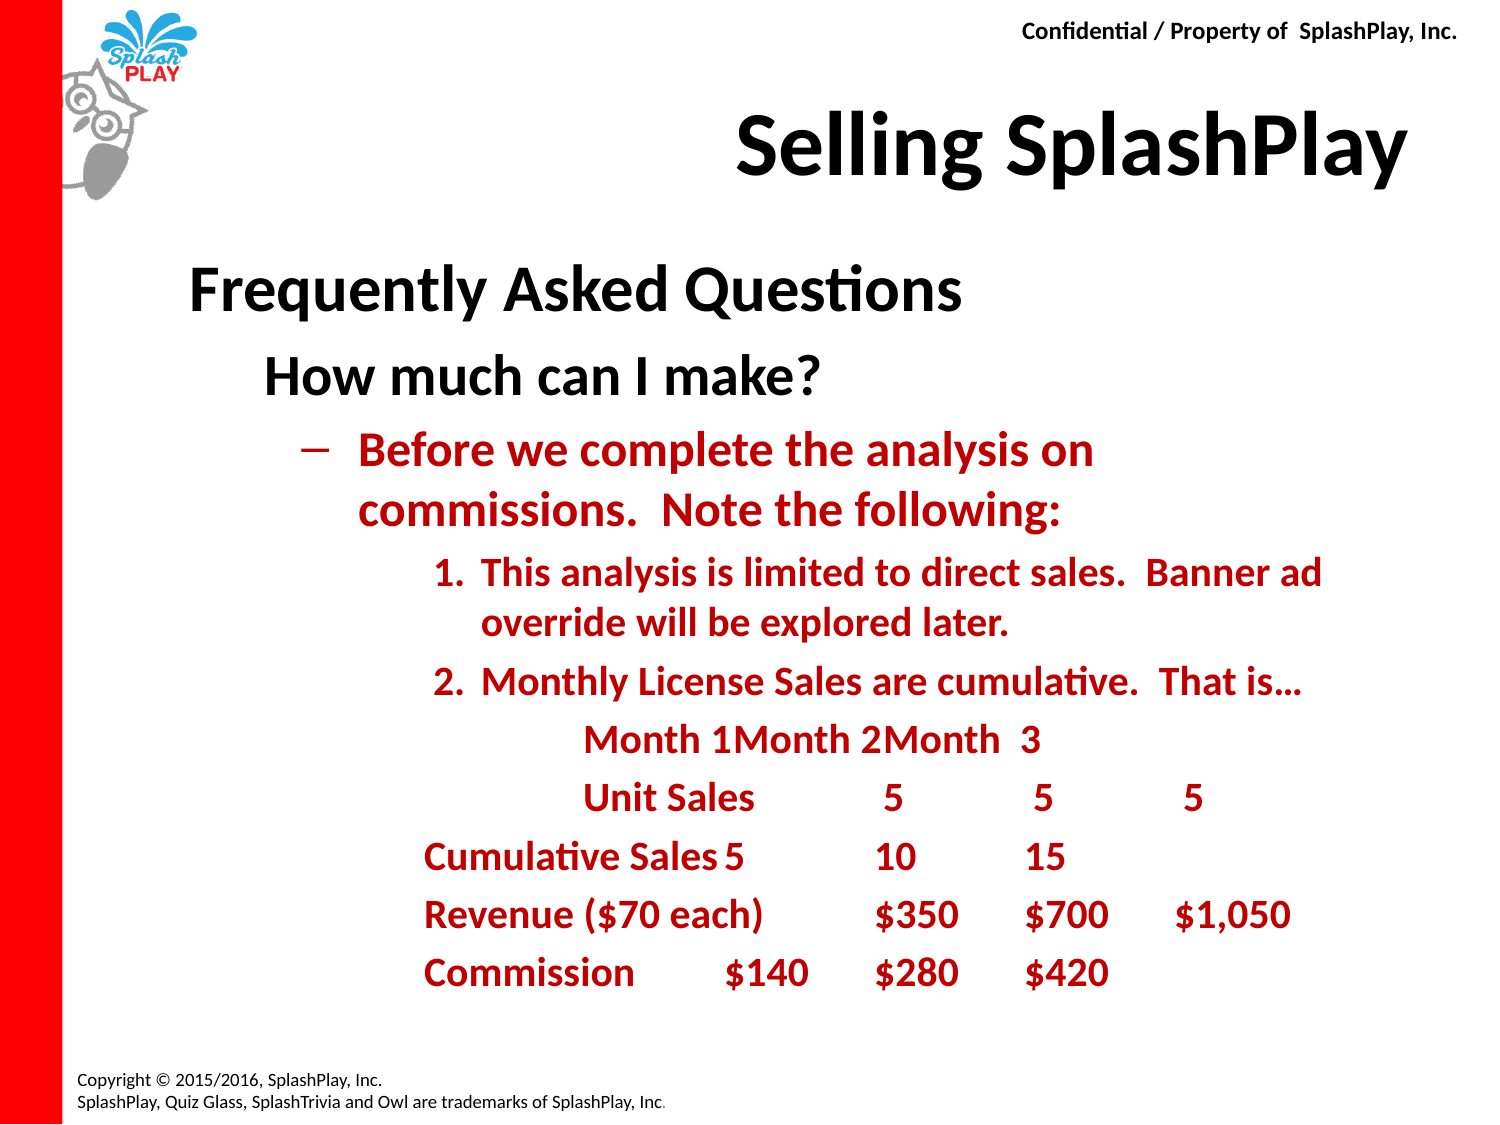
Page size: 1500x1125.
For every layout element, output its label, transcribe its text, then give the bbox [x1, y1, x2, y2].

picture [63, 7, 199, 238]
title Selling SplashPlay [201, 45, 1425, 233]
list Frequently Asked Questions How much can I make? Before we complete the analysis on commissions. Note the following: This analysis is limited to direct sales. Banner ad override will be explored later. Monthly License Sales are cumulative. That is… Month 1 Month 2 Month 3 Unit Sales 5 5 5 Cumulative Sales 5 10 15 Revenue ($70 each) $350 $700 $1,050 Commission $140 $280 $420 [174, 237, 1400, 1063]
